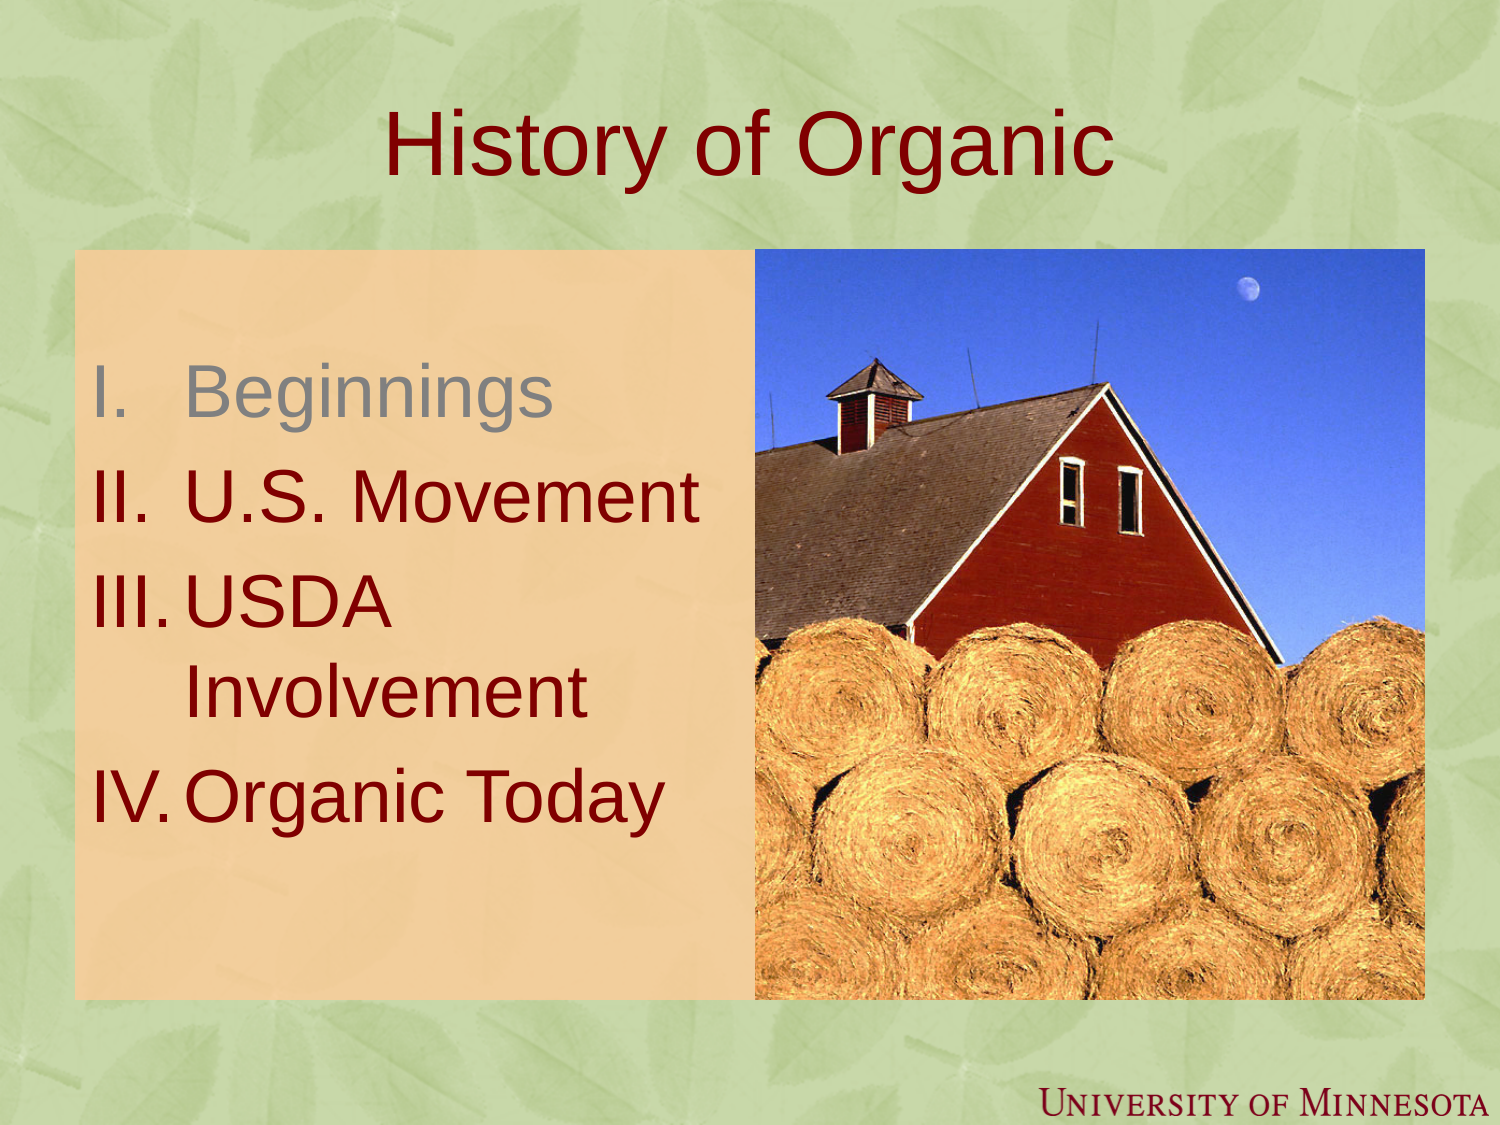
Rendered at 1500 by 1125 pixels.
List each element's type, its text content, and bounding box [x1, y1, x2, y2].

picture [0, 0, 1500, 1125]
title History of Organic [75, 45, 1425, 233]
list Beginnings U.S. Movement USDA Involvement Organic Today [75, 249, 753, 1000]
